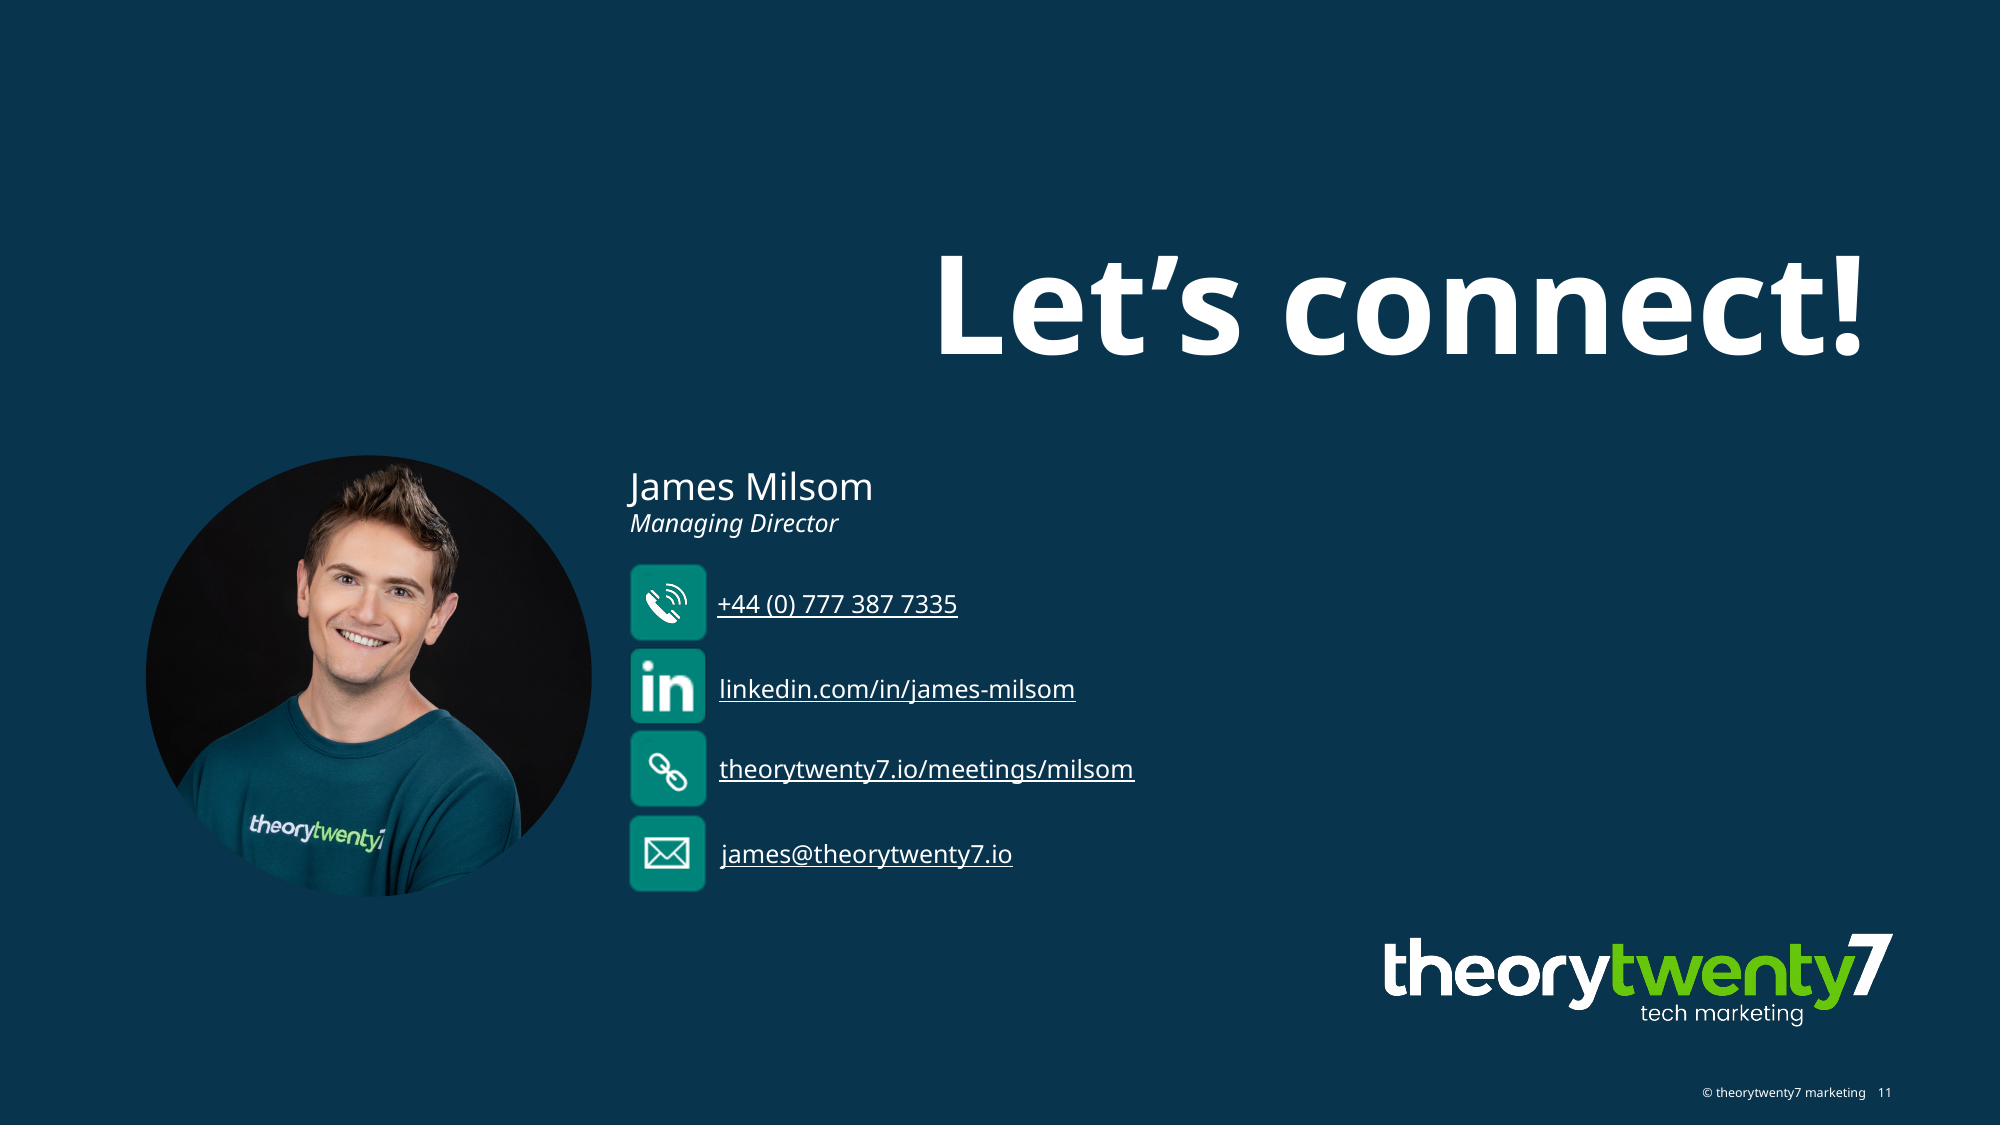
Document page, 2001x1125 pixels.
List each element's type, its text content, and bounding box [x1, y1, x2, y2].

slide_number 11 [1457, 1063, 1908, 1124]
picture [248, 814, 383, 853]
picture [462, 781, 469, 787]
picture [1380, 925, 1897, 1034]
picture [399, 783, 405, 792]
text_box © theorytwenty7 marketing [1687, 1077, 1889, 1108]
text_box Let’s connect! [456, 228, 1883, 435]
picture [145, 455, 592, 897]
picture [397, 735, 404, 742]
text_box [615, 455, 1274, 904]
